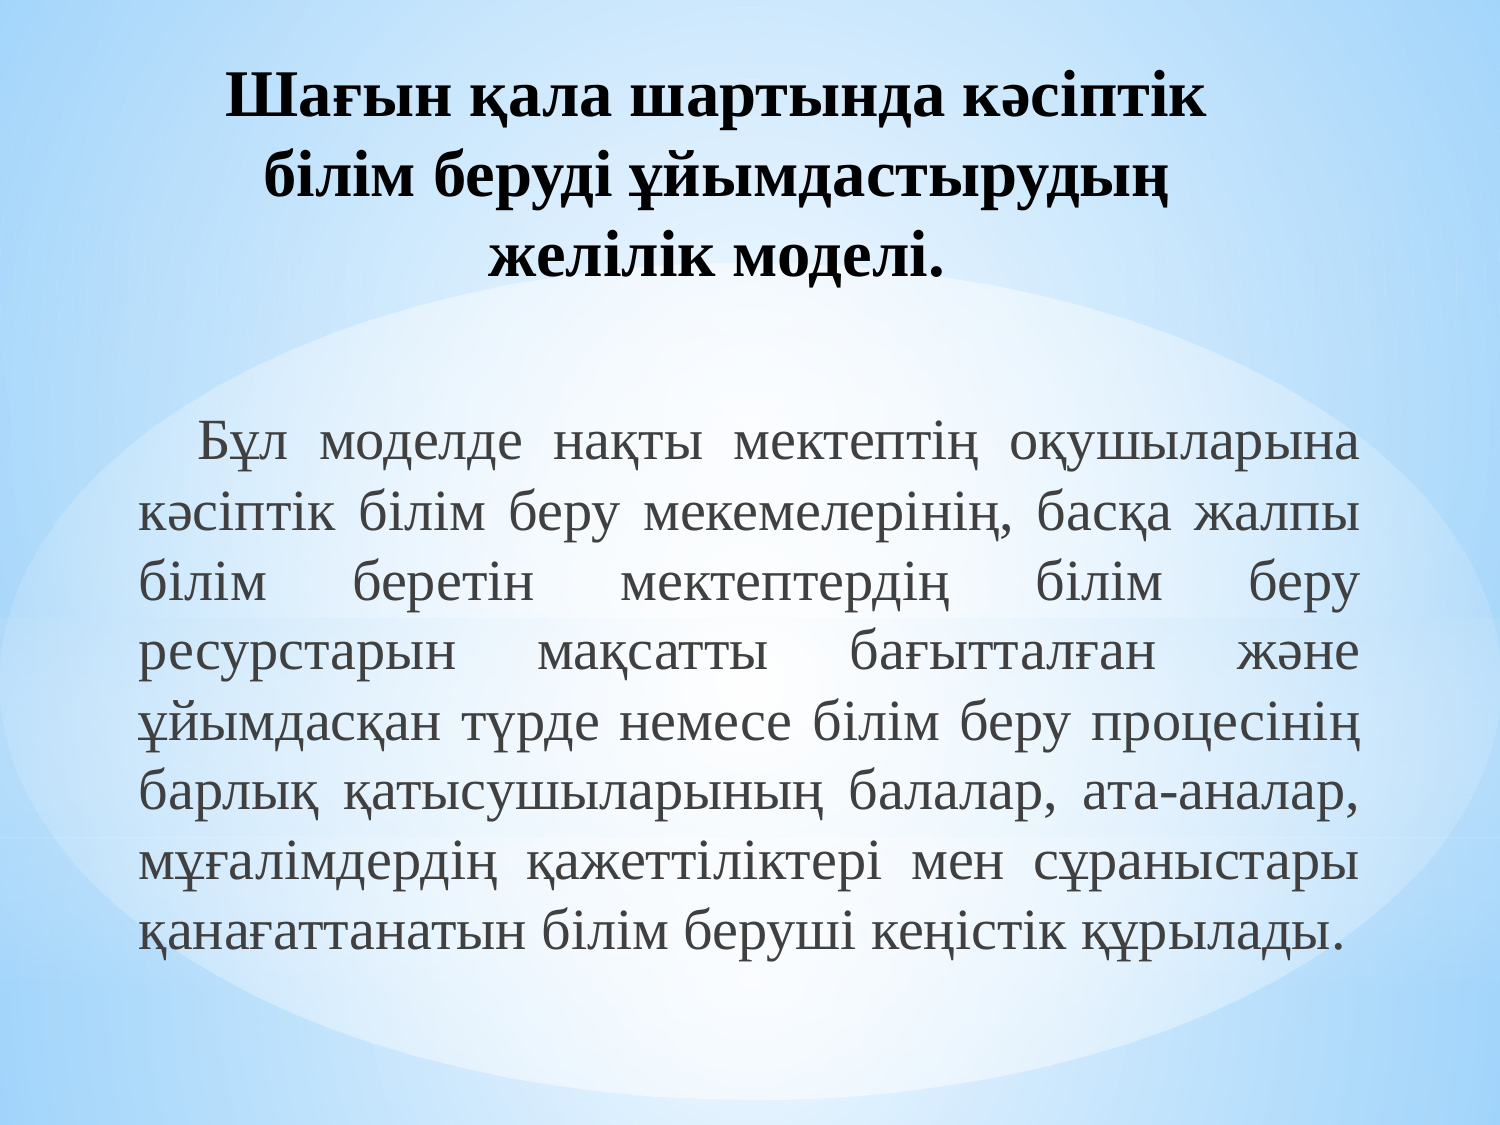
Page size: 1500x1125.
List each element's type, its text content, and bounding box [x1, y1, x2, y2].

title Шағын қала шартында кәсіптік білім беруді ұйымдастырудың желілік моделі. [183, 42, 1252, 231]
list Бұл моделде нақты мектептің оқушыларына кәсіптік білім беру мекемелерінің, басқа жалпы білім беретін мектептердің білім беру ресурстарын мақсатты бағытталған және ұйымдасқан түрде немесе білім беру процесінің барлық қатысушыларының балалар, ата-аналар, мұғалімдердің қажеттіліктері мен сұраныстары қанағаттанатын білім беруші кеңістік құрылады. [123, 394, 1376, 965]
